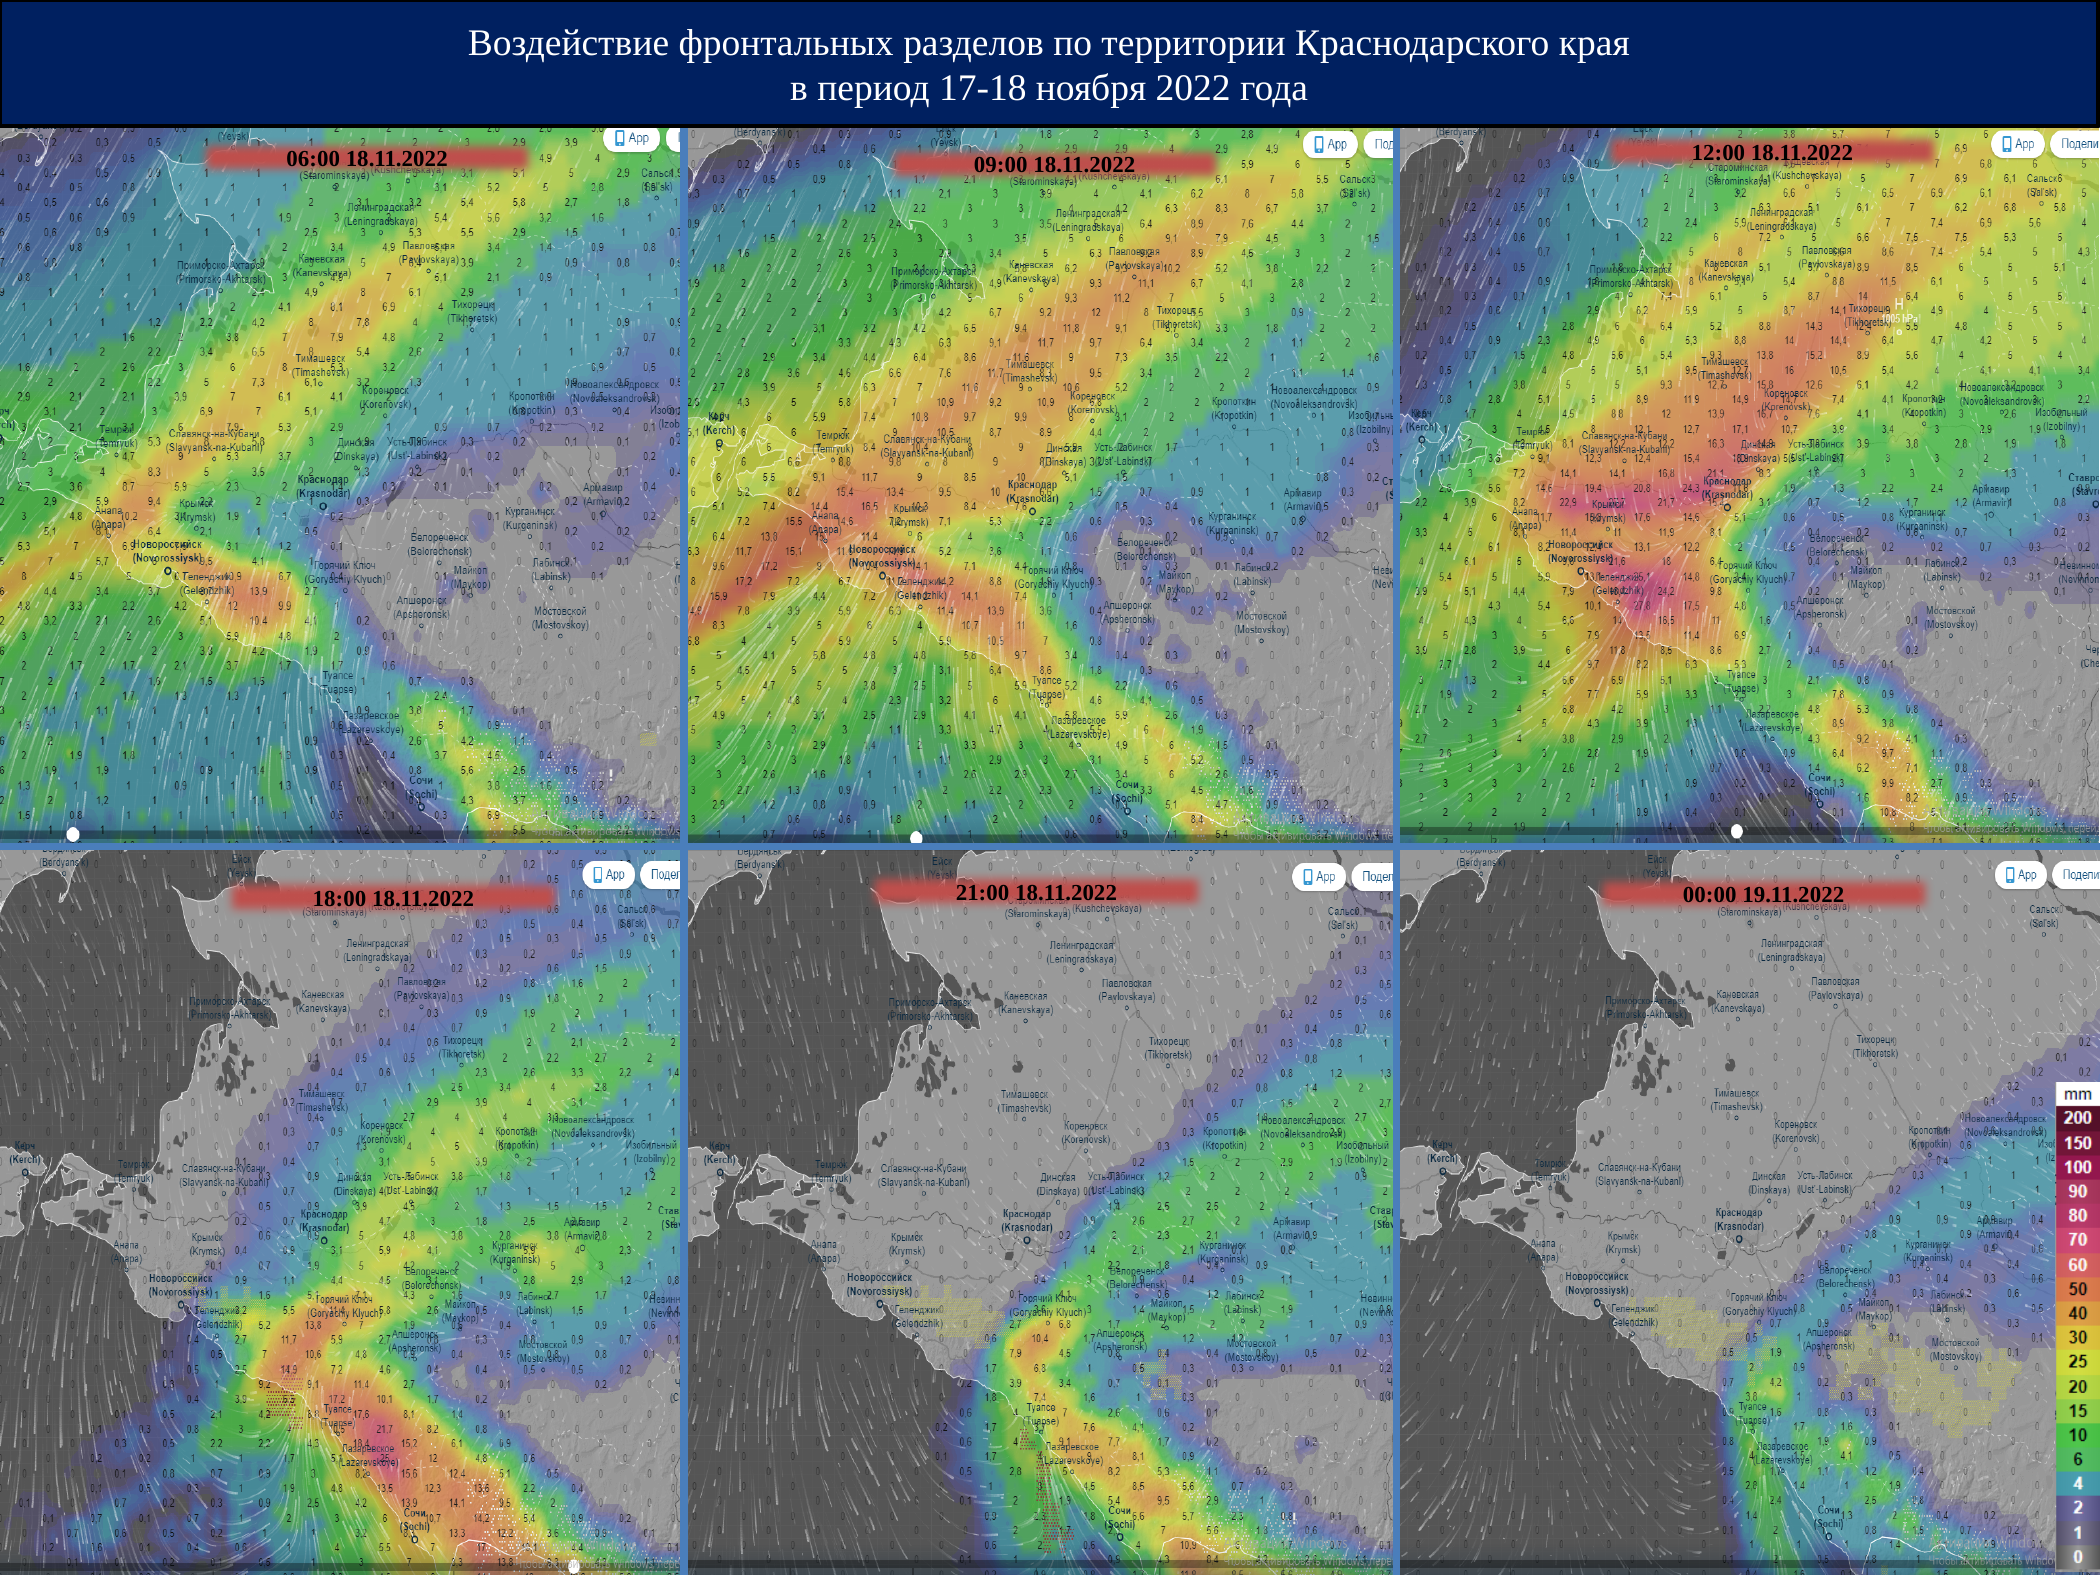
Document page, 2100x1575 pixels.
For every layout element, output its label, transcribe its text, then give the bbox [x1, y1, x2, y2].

text_box Воздействие фронтальных разделов по территории Краснодарского края в период 17-18 ноября 2022 года [0, 0, 2100, 117]
picture [0, 847, 683, 1575]
picture [685, 847, 1396, 1575]
picture [0, 110, 2099, 846]
picture [1397, 847, 2100, 1575]
